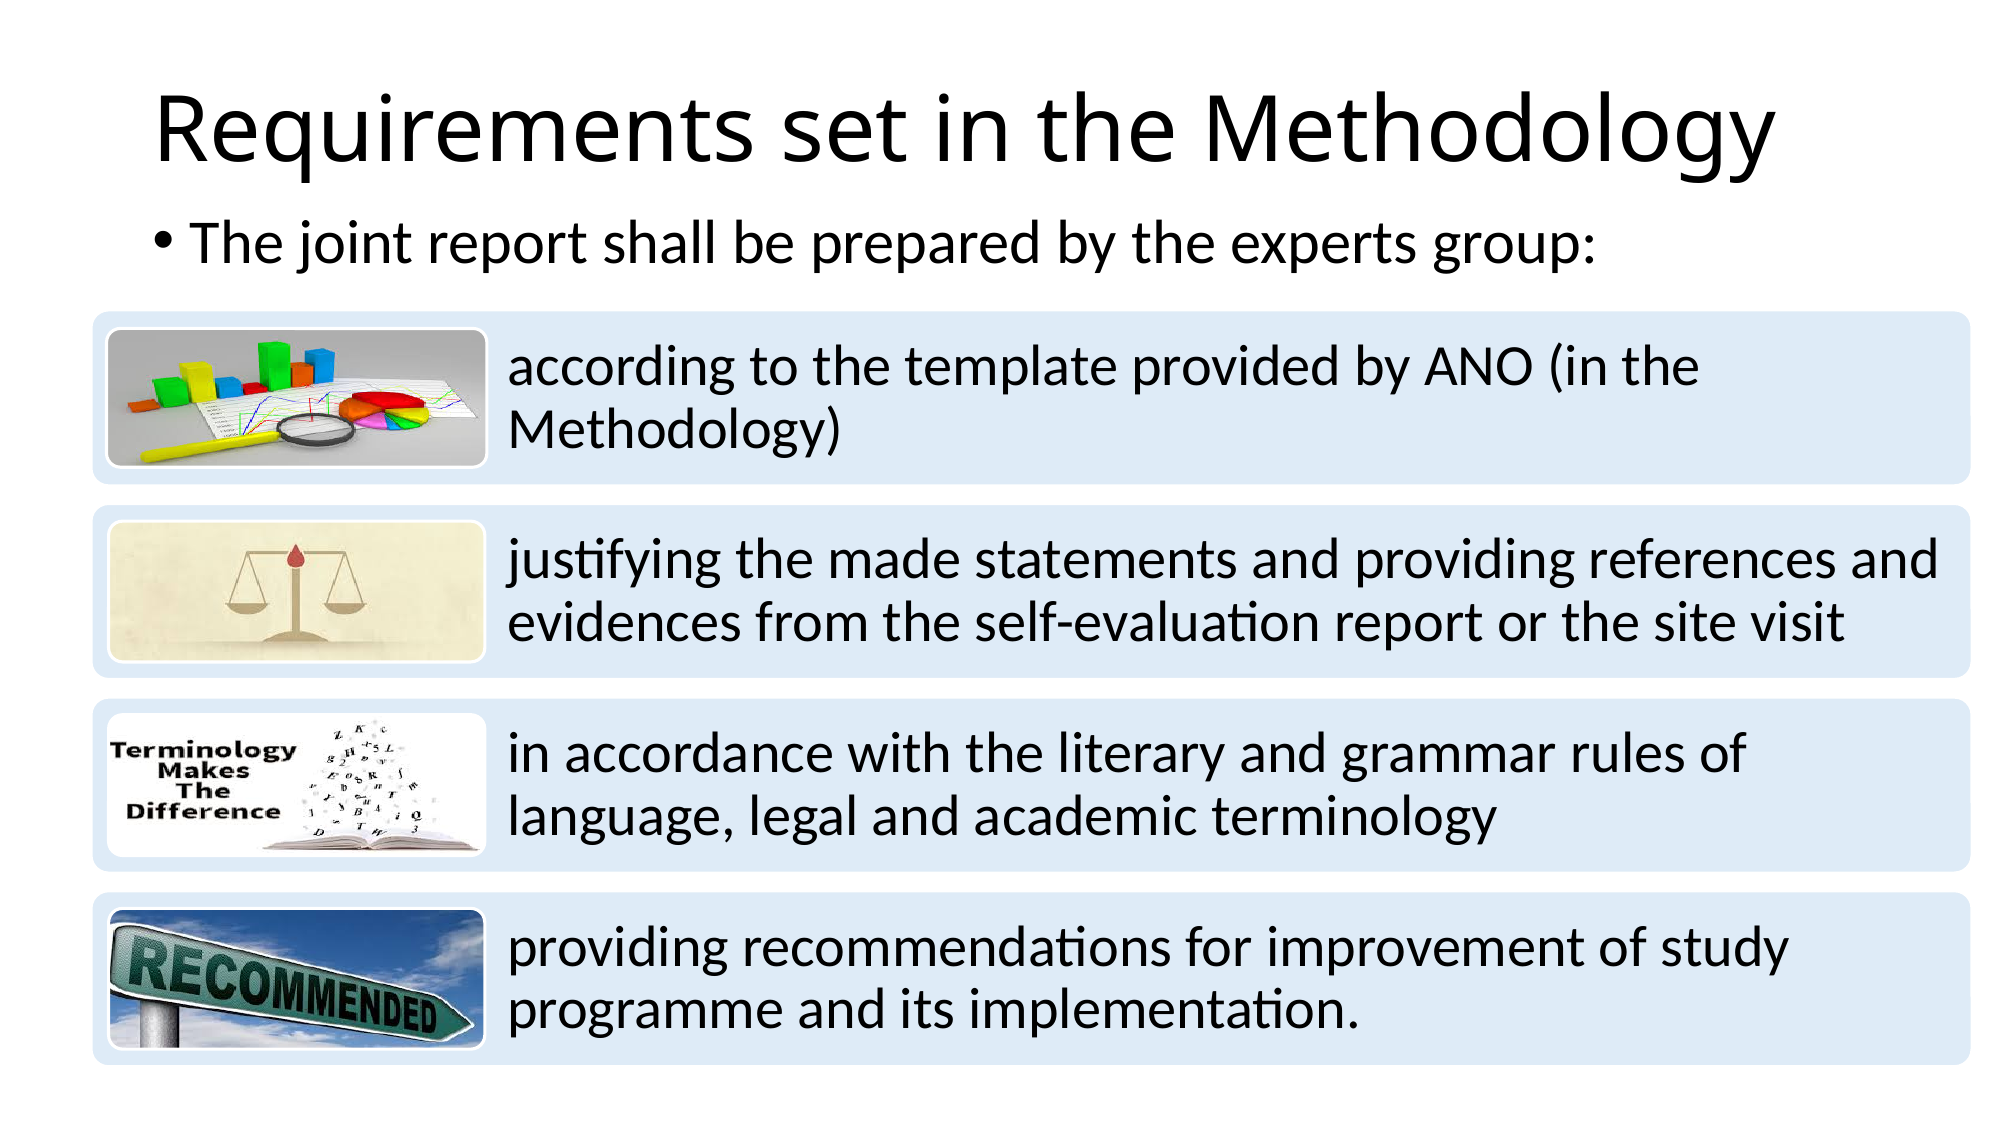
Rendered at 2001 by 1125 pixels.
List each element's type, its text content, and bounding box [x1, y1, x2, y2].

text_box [90, 309, 1973, 1068]
list The joint report shall be prepared by the experts group: [137, 201, 1863, 308]
title Requirements set in the Methodology [137, 23, 1863, 201]
